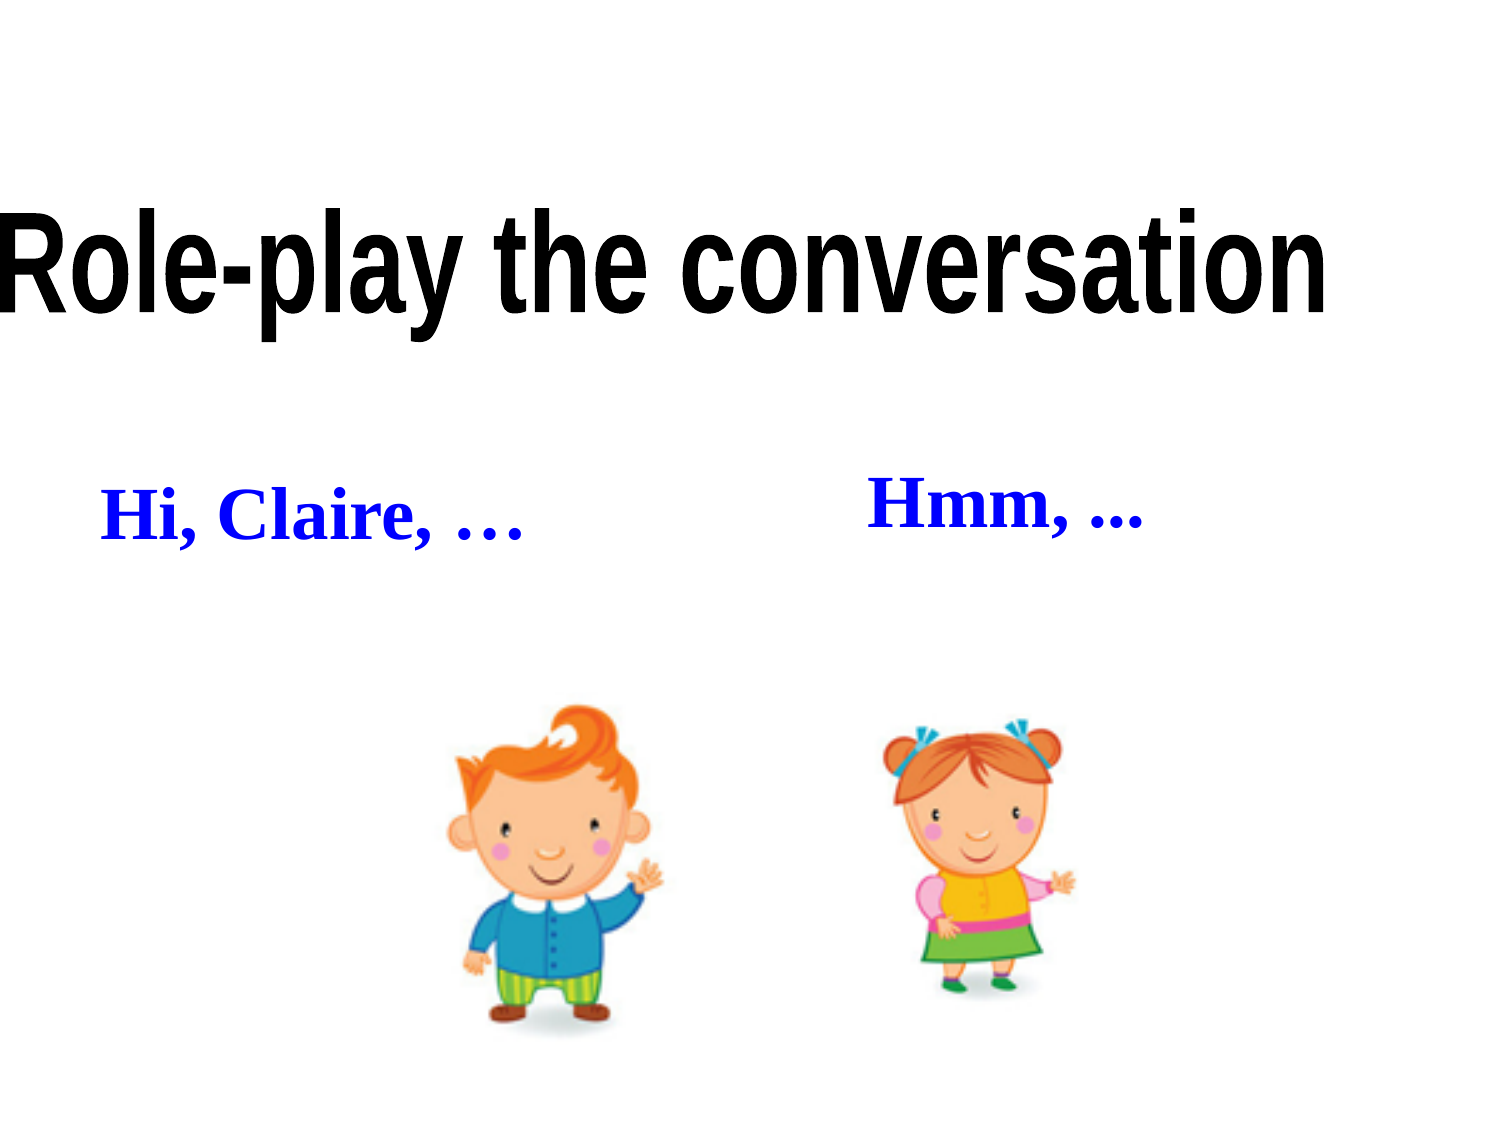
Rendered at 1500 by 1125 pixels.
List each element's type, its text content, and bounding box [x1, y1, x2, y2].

text_box Hi, Claire, … [76, 420, 721, 662]
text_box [419, 692, 1134, 1047]
text_box Hmm, ... [844, 408, 1330, 666]
